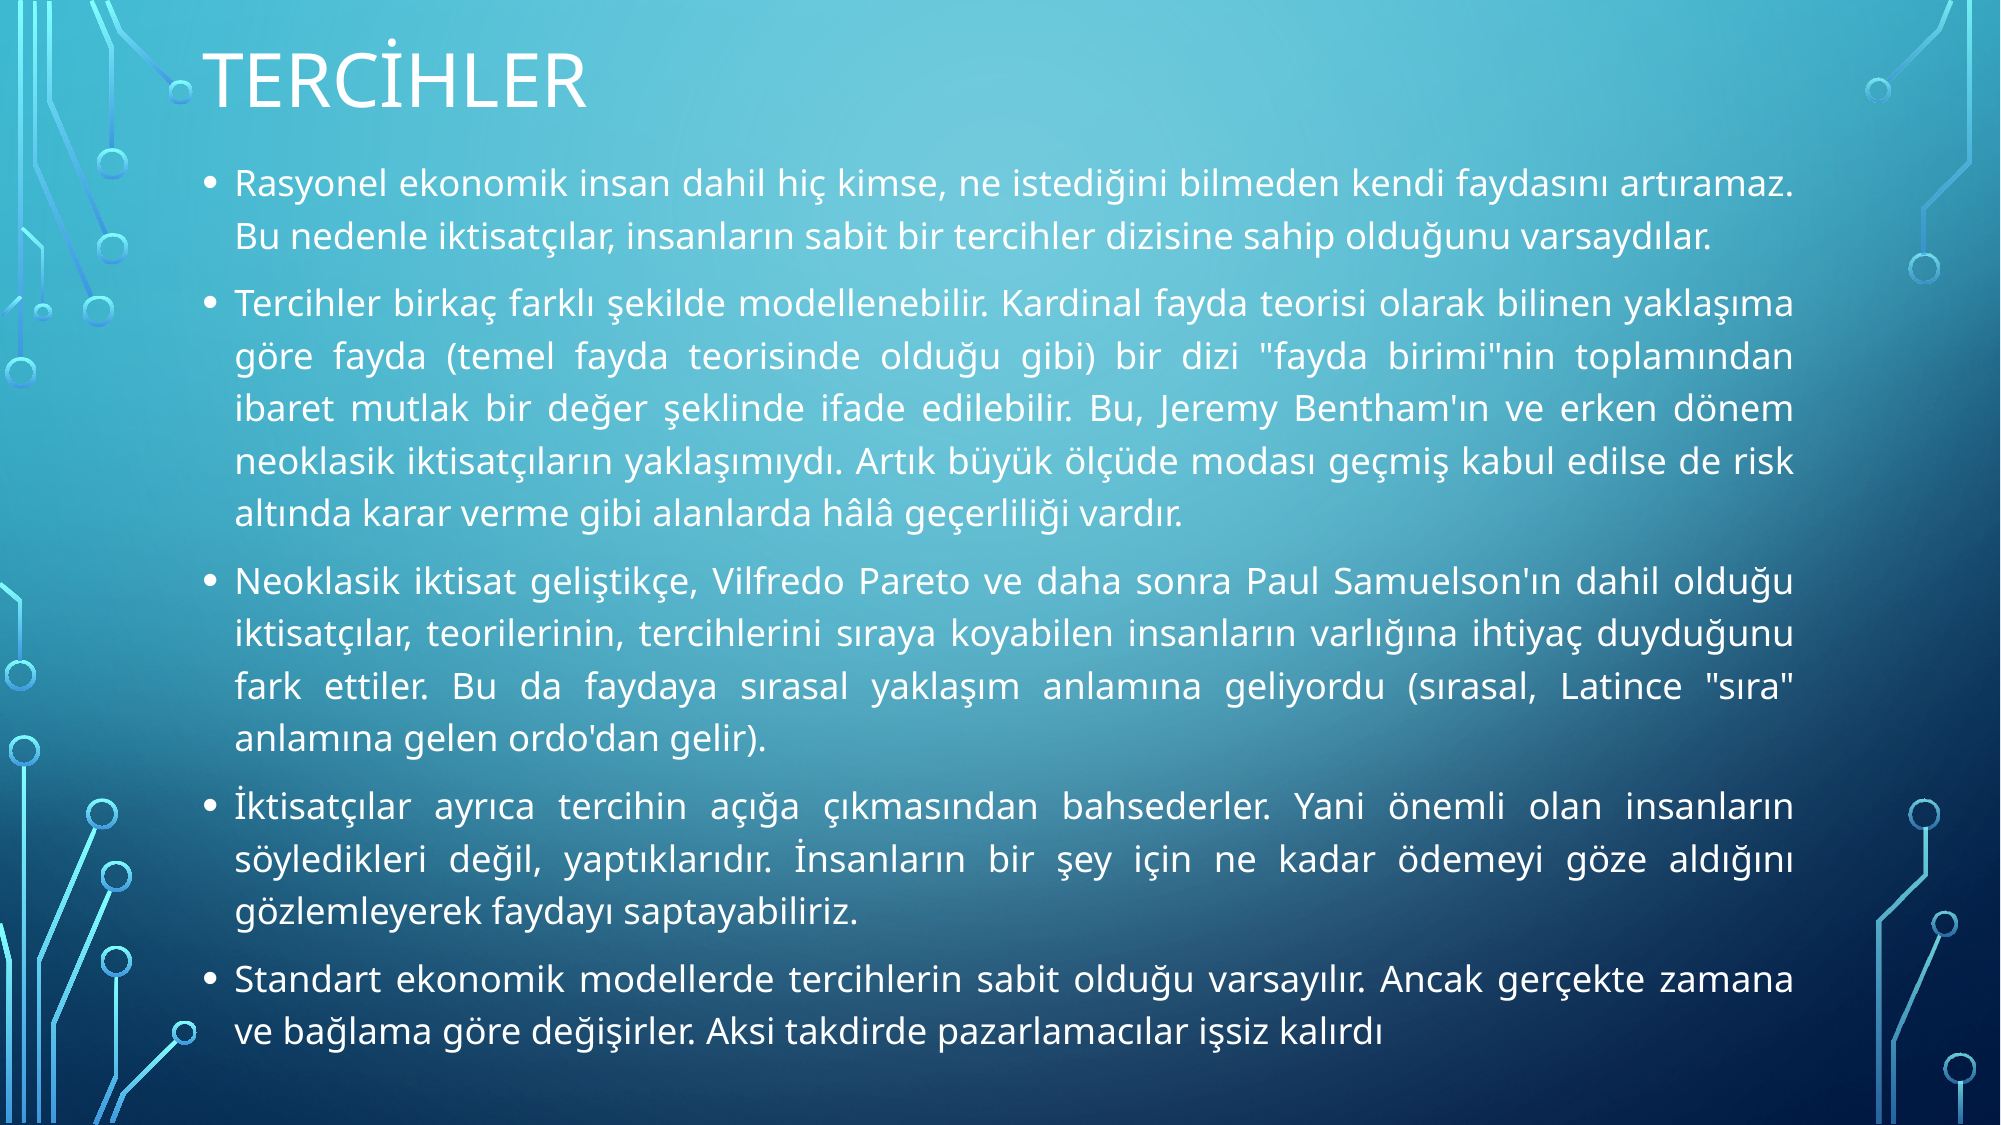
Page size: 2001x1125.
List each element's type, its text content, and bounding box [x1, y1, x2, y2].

list Rasyonel ekonomik insan dahil hiç kimse, ne istediğini bilmeden kendi faydasını artıramaz. Bu nedenle iktisatçılar, insanların sabit bir tercihler dizisine sahip olduğunu varsaydılar. Tercihler birkaç farklı şekilde modellenebilir. Kardinal fayda teorisi olarak bilinen yaklaşıma göre fayda (temel fayda teorisinde olduğu gibi) bir dizi "fayda birimi"nin toplamından ibaret mutlak bir değer şeklinde ifade edilebilir. Bu, Jeremy Bentham'ın ve erken dönem neoklasik iktisatçıların yaklaşımıydı. Artık büyük ölçüde modası geçmiş kabul edilse de risk altında karar verme gibi alanlarda hâlâ geçerliliği vardır. Neoklasik iktisat geliştikçe, Vilfredo Pareto ve daha sonra Paul Samuelson'ın dahil olduğu iktisatçılar, teorilerinin, tercihlerini sıraya koyabilen insanların varlığına ihtiyaç duyduğunu fark ettiler. Bu da faydaya sırasal yaklaşım anlamına geliyordu (sırasal, Latince "sıra" anlamına gelen ordo'dan gelir). İktisatçılar ayrıca tercihin açığa çıkmasından bahsederler. Yani önemli olan insanların söyledikleri değil, yaptıklarıdır. İnsanların bir şey için ne kadar ödemeyi göze aldığını gözlemleyerek faydayı saptayabiliriz. Standart ekonomik modellerde tercihlerin sabit olduğu varsayılır. Ancak gerçekte zamana ve bağlama göre değişirler. Aksi takdirde pazarlamacılar işsiz kalırdı [187, 143, 1813, 1065]
title TERCİHLER [187, 23, 1813, 143]
